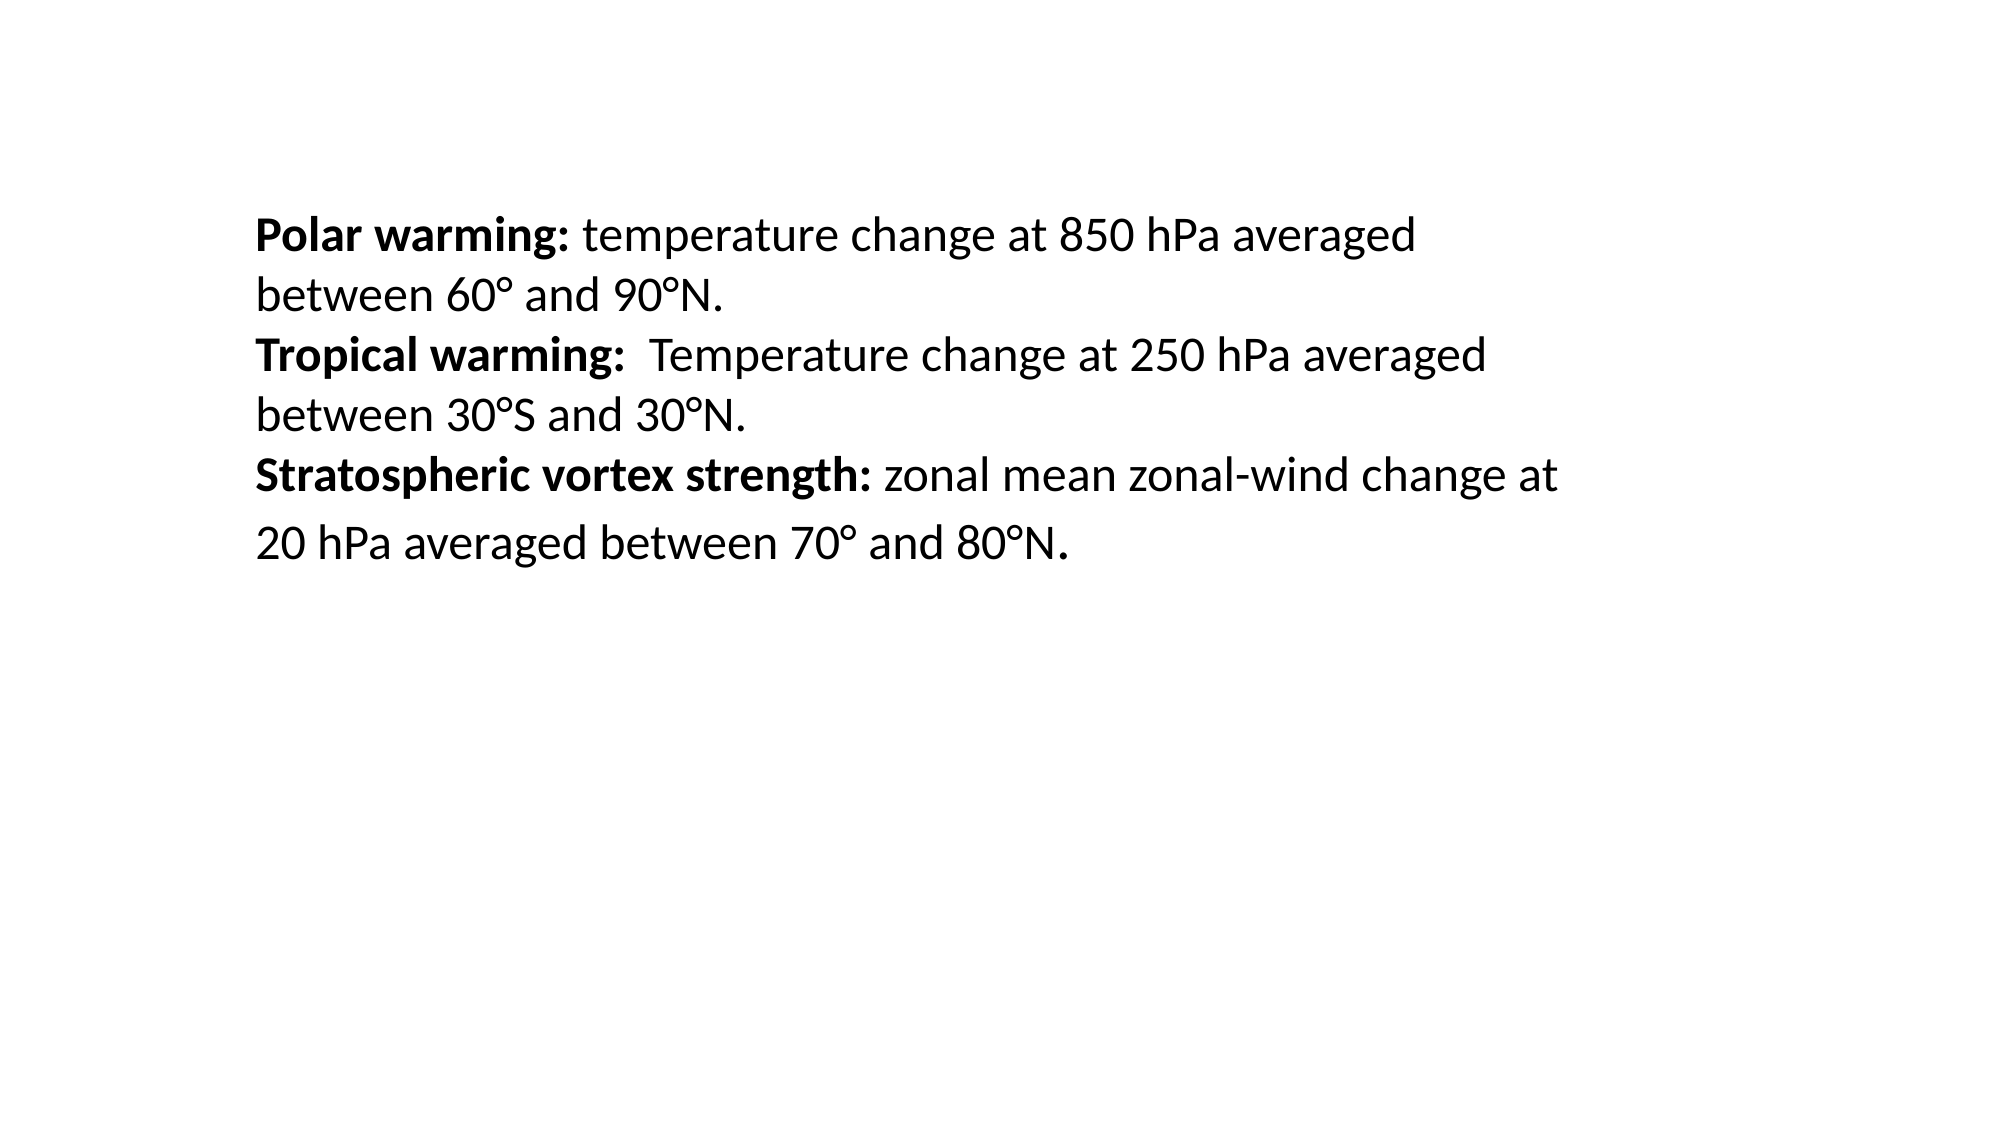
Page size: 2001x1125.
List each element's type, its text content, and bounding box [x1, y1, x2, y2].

text_box Polar warming: temperature change at 850 hPa averaged between 60° and 90°N. Tropical warming: Temperature change at 250 hPa averaged between 30°S and 30°N. Stratospheric vortex strength: zonal mean zonal-wind change at 20 hPa averaged between 70° and 80°N. [240, 193, 1586, 579]
